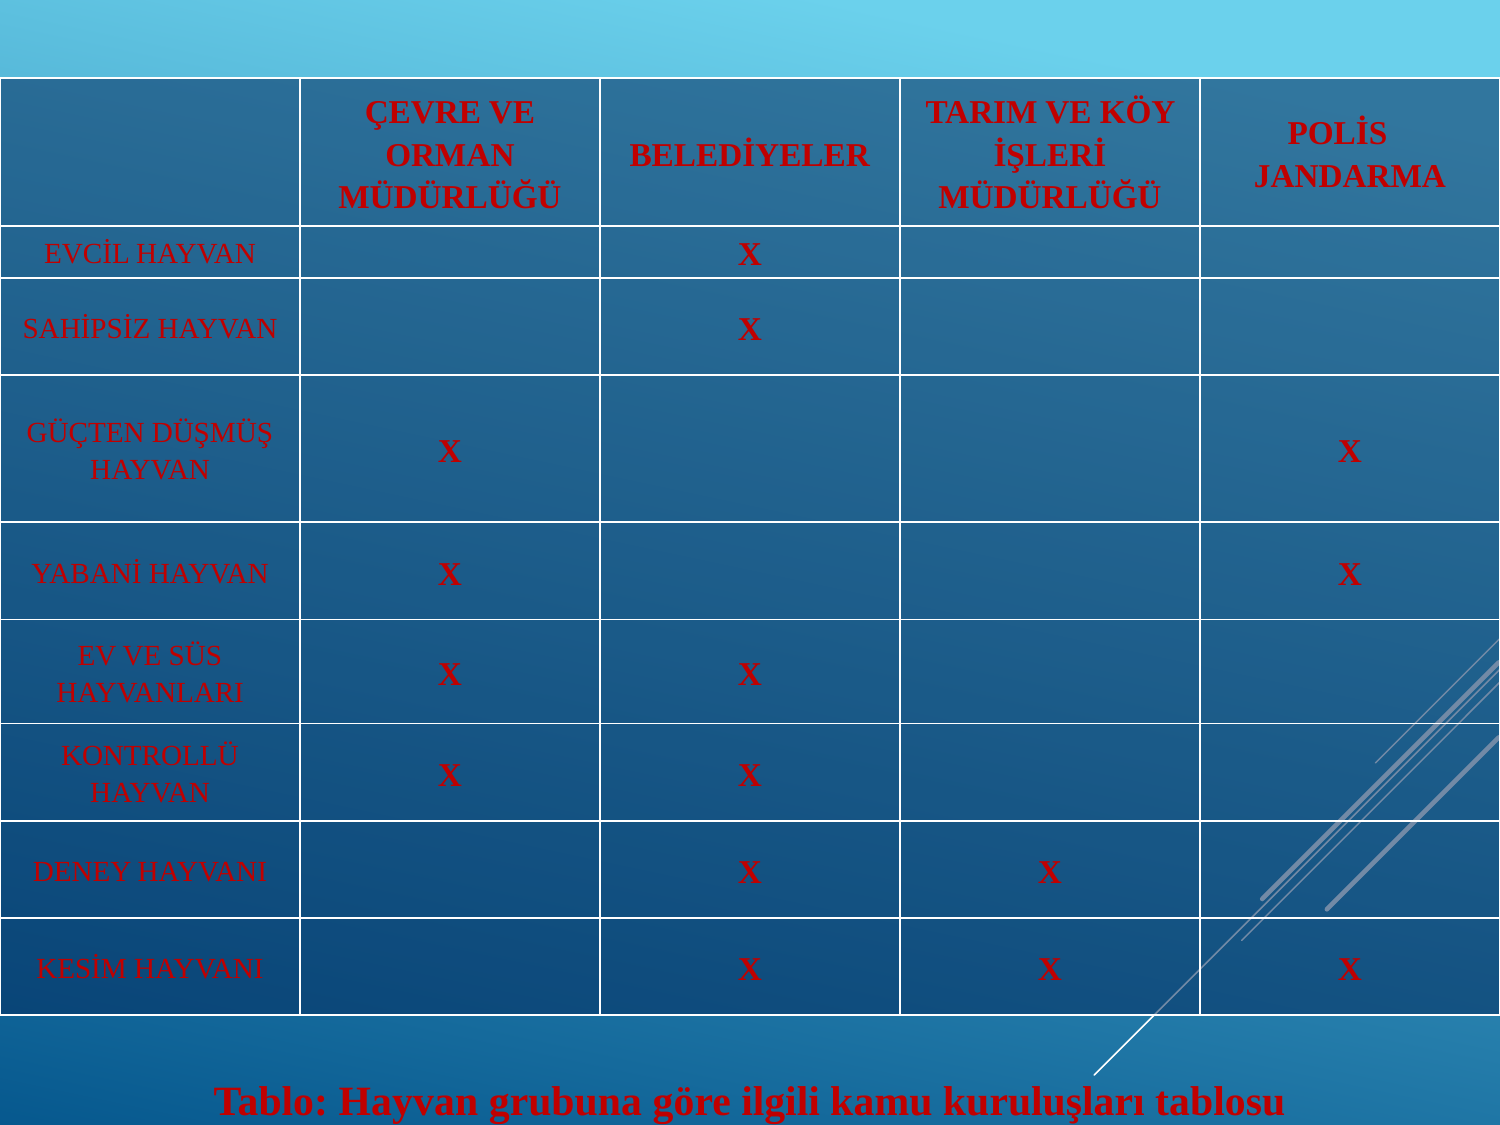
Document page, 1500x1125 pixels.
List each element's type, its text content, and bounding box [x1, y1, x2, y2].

table_cell SAHİPSİZ HAYVAN [1, 279, 299, 374]
table_cell X [901, 822, 1199, 917]
table_cell X [301, 620, 599, 723]
table_cell [1201, 620, 1499, 723]
table_cell [901, 376, 1199, 521]
table_cell [1201, 227, 1499, 277]
table_cell X [601, 919, 899, 1014]
table_cell [901, 620, 1199, 723]
table_cell X [601, 227, 899, 277]
table_cell EVCİL HAYVAN [1, 227, 299, 277]
table_cell DENEY HAYVANI [1, 822, 299, 917]
table_cell X [1201, 376, 1499, 521]
table_cell [301, 227, 599, 277]
table_cell [301, 279, 599, 374]
table_cell KESİM HAYVANI [1, 919, 299, 1014]
table_cell X [301, 724, 599, 820]
table_cell [1201, 279, 1499, 374]
table_cell X [601, 822, 899, 917]
table_header [1, 79, 299, 225]
table_cell [901, 523, 1199, 619]
table_header POLİS JANDARMA [1201, 79, 1499, 225]
table_cell YABANİ HAYVAN [1, 523, 299, 619]
table_header ÇEVRE VE ORMAN MÜDÜRLÜĞÜ [301, 79, 599, 225]
table_cell [901, 724, 1199, 820]
table_cell X [301, 523, 599, 619]
table_cell X [601, 279, 899, 374]
table_header BELEDİYELER [601, 79, 899, 225]
table_cell GÜÇTEN DÜŞMÜŞ HAYVAN [1, 376, 299, 521]
table_cell [1201, 724, 1499, 820]
text_box Tablo: Hayvan grubuna göre ilgili kamu kuruluşları tablosu [198, 1058, 1302, 1125]
table_cell X [301, 376, 599, 521]
table_cell KONTROLLÜ HAYVAN [1, 724, 299, 820]
table_cell X [1201, 523, 1499, 619]
table_cell X [601, 724, 899, 820]
table_header TARIM VE KÖY İŞLERİ MÜDÜRLÜĞÜ [901, 79, 1199, 225]
table_cell X [1201, 919, 1499, 1014]
table_cell [901, 279, 1199, 374]
table_cell [901, 227, 1199, 277]
table_cell [1201, 822, 1499, 917]
table_cell [301, 822, 599, 917]
table_cell [601, 376, 899, 521]
table_cell X [901, 919, 1199, 1014]
table_cell [601, 523, 899, 619]
table_cell [301, 919, 599, 1014]
table_cell EV VE SÜS HAYVANLARI [1, 620, 299, 723]
table_cell X [601, 620, 899, 723]
